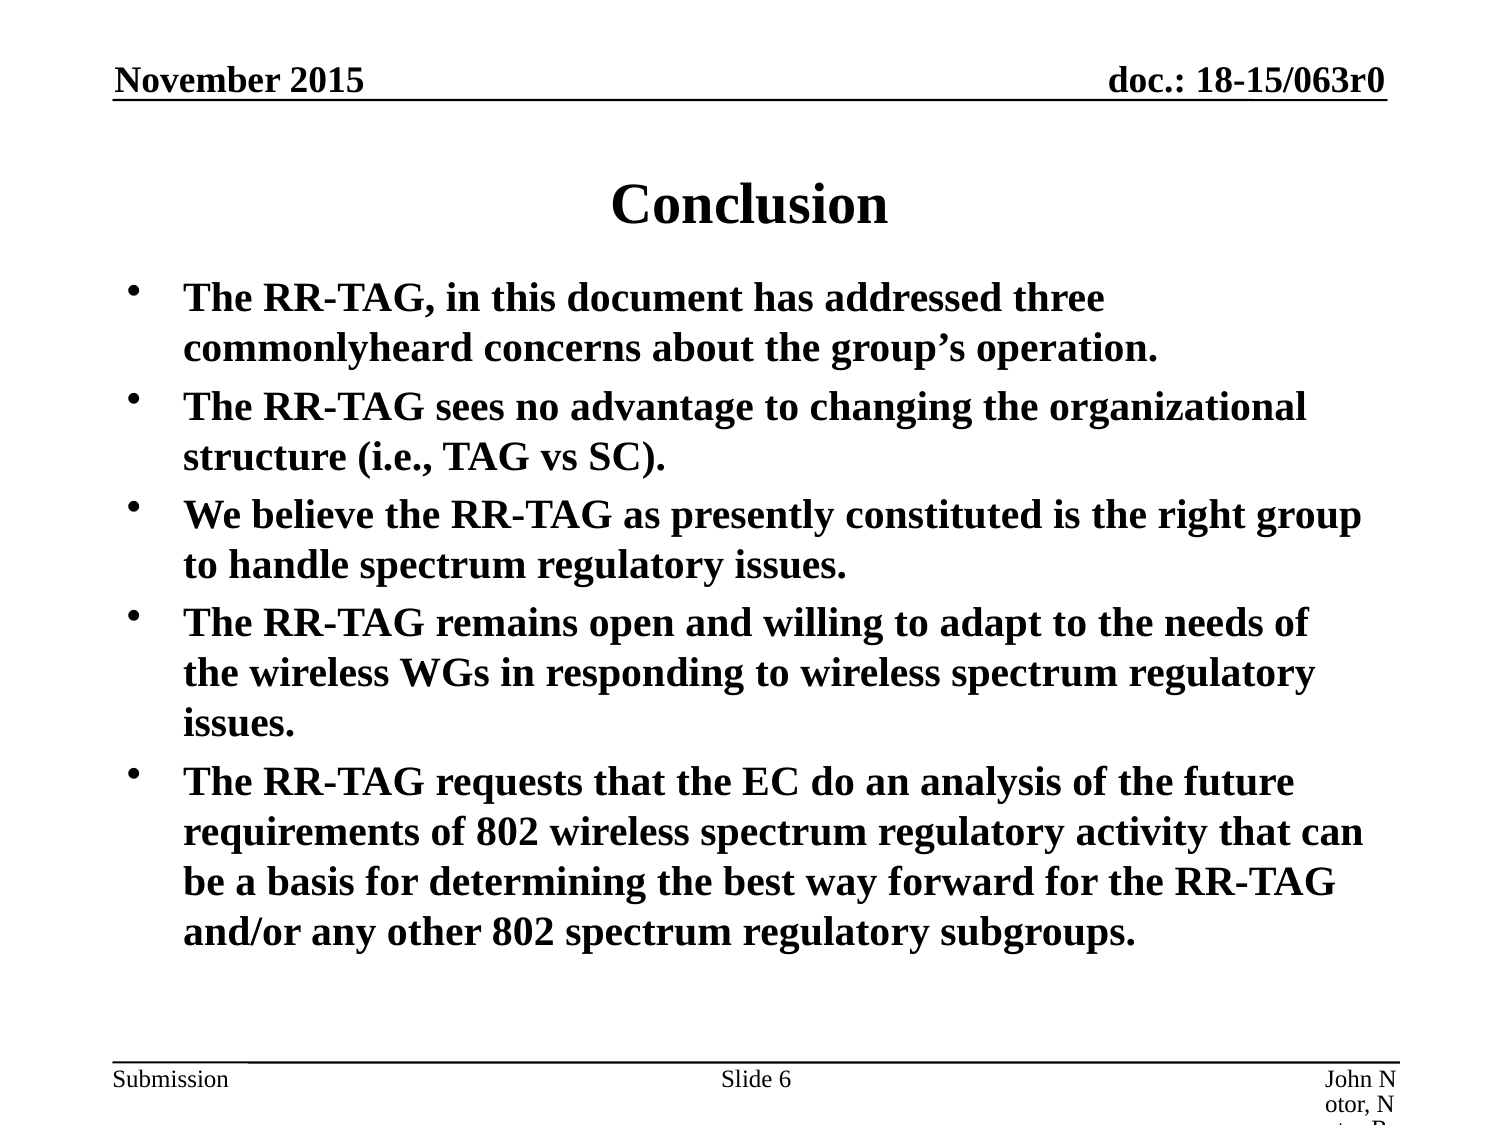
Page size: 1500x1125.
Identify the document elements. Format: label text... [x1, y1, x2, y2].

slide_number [114, 54, 368, 101]
list The RR-TAG, in this document has addressed three commonlyheard concerns about the group’s operation. The RR-TAG sees no advantage to changing the organizational structure (i.e., TAG vs SC). We believe the RR-TAG as presently constituted is the right group to handle spectrum regulatory issues. The RR-TAG remains open and willing to adapt to the needs of the wireless WGs in responding to wireless spectrum regulatory issues. The RR-TAG requests that the EC do an analysis of the future requirements of 802 wireless spectrum regulatory activity that can be a basis for determining the best way forward for the RR-TAG and/or any other 802 spectrum regulatory subgroups. [111, 262, 1387, 1001]
footer John Notor, Notor Research [1324, 1061, 1402, 1093]
slide_number Slide 6 [712, 1061, 800, 1093]
title Conclusion [112, 112, 1388, 288]
